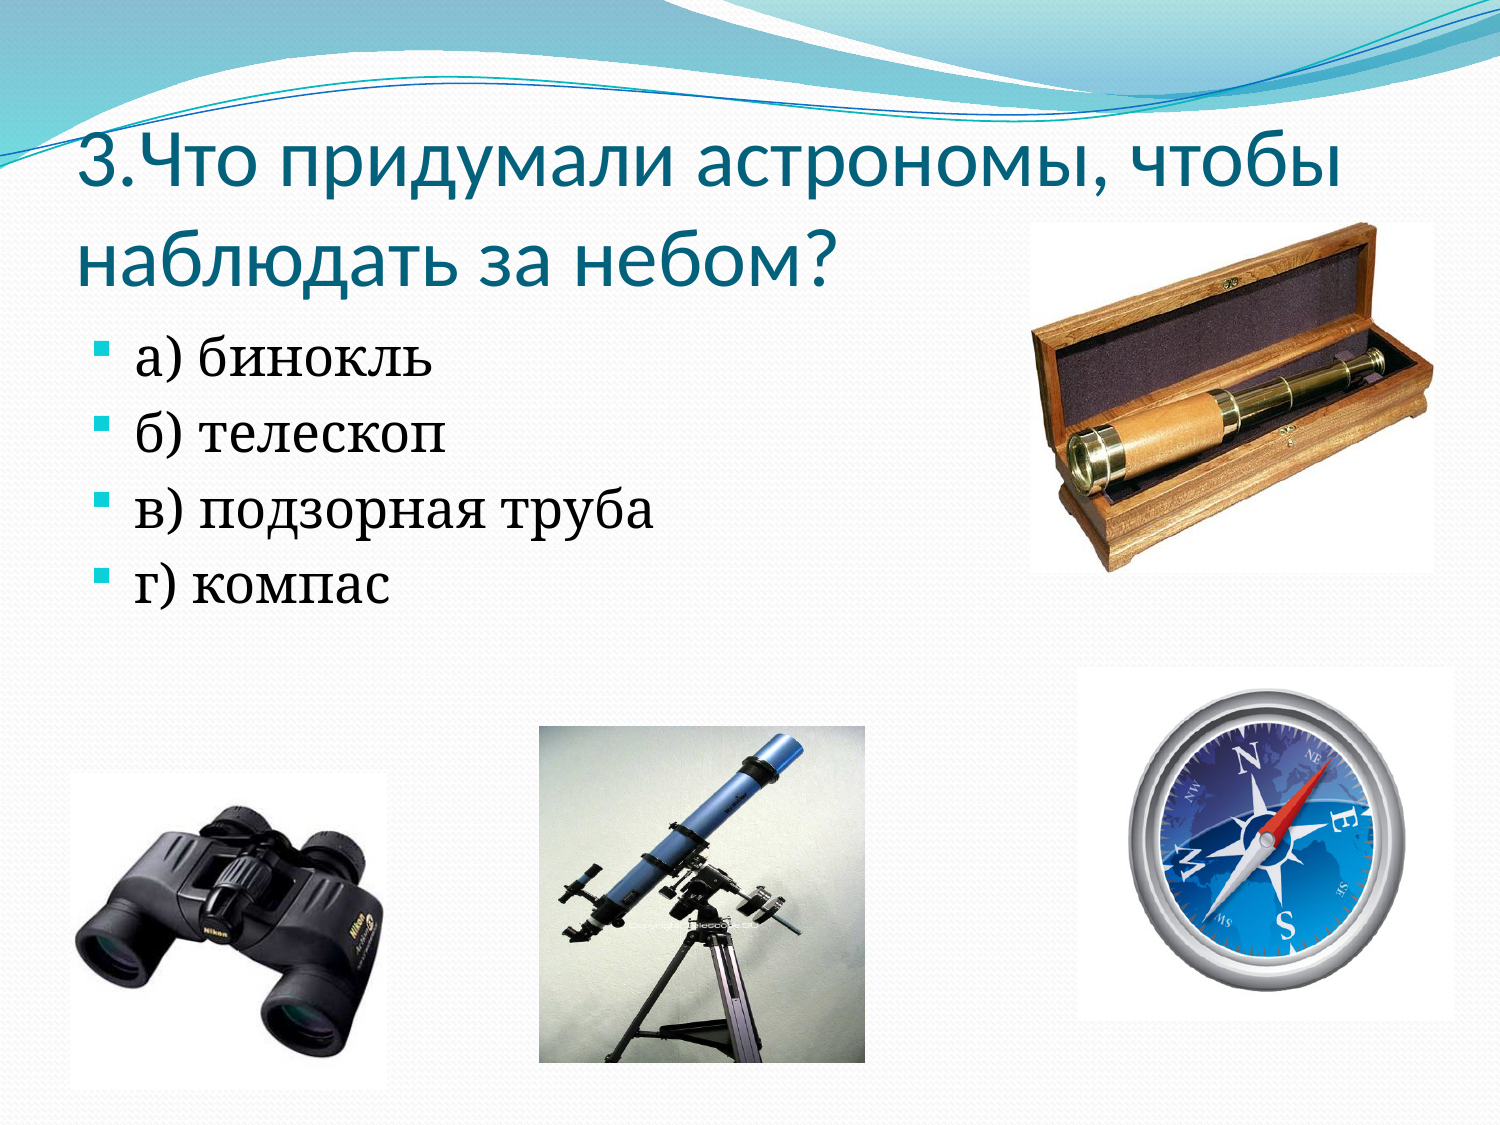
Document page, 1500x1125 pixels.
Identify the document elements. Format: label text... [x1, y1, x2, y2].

picture [1077, 667, 1454, 1021]
title 3.Что придумали астрономы, чтобы наблюдать за небом? [75, 115, 1425, 303]
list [70, 773, 387, 1091]
picture [538, 726, 865, 1063]
list а) бинокль б) телескоп в) подзорная труба г) компас [75, 314, 738, 1043]
picture [1031, 222, 1434, 573]
